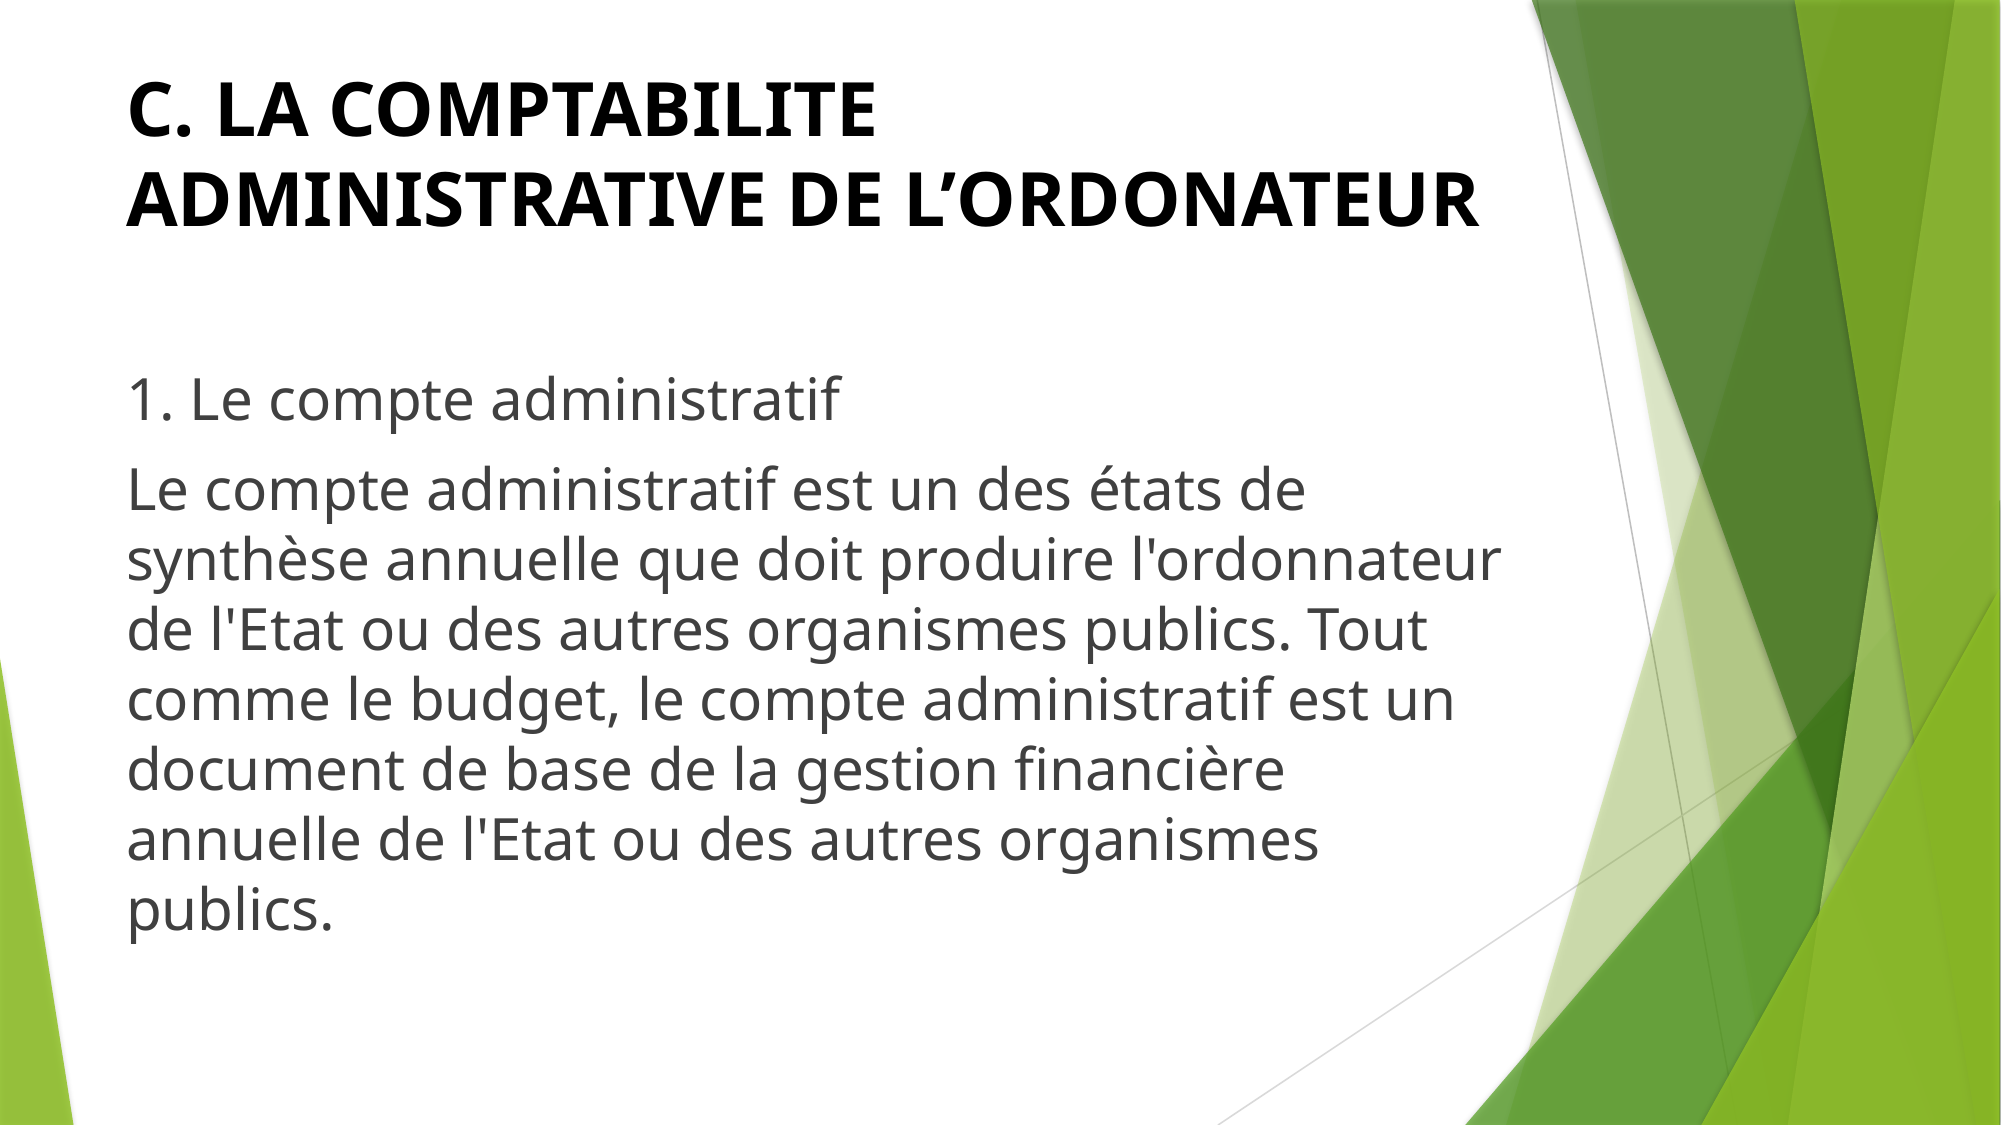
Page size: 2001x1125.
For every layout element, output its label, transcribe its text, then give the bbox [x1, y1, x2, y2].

list 1. Le compte administratif Le compte administratif est un des états de synthèse annuelle que doit produire l'ordonnateur de l'Etat ou des autres organismes publics. Tout comme le budget, le compte administratif est un document de base de la gestion financière annuelle de l'Etat ou des autres organismes publics. [111, 354, 1522, 992]
title C. LA COMPTABILITE ADMINISTRATIVE DE L’ORDONATEUR [111, 53, 1522, 317]
